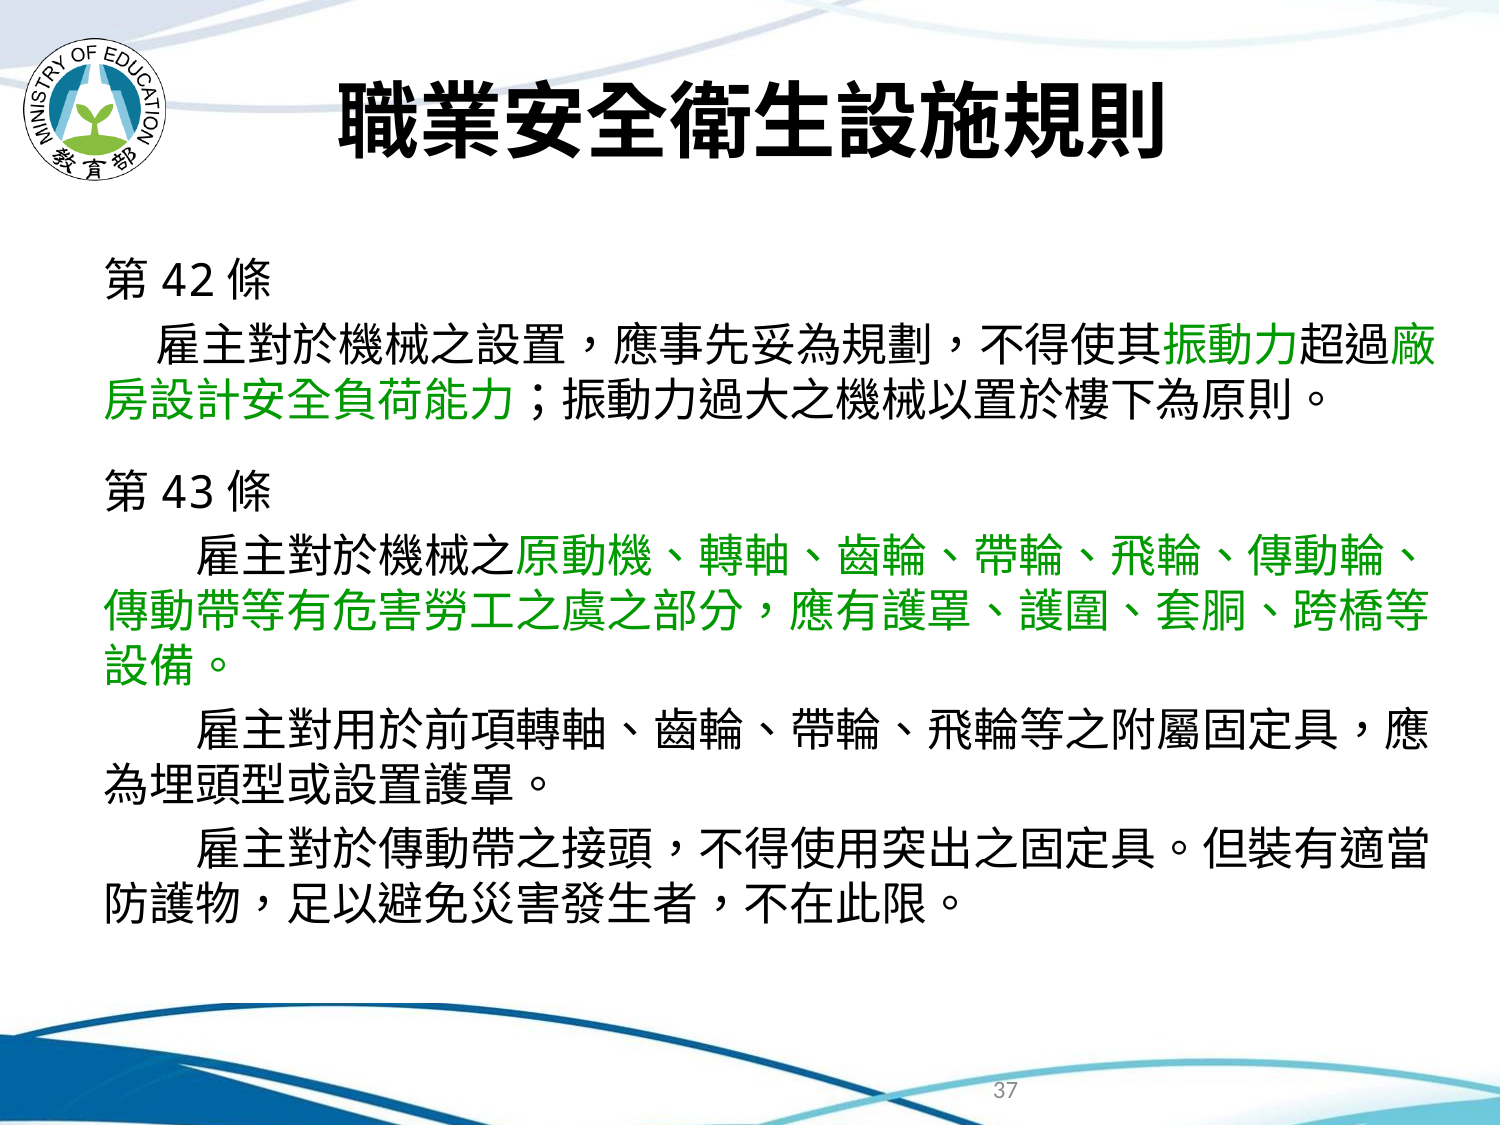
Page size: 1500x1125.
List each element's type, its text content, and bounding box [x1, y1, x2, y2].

picture [0, 0, 1499, 182]
slide_number 37 [558, 1058, 1034, 1119]
list 第42條 雇主對於機械之設置，應事先妥為規劃，不得使其振動力超過廠房設計安全負荷能力；振動力過大之機械以置於樓下為原則。 第43條 雇主對於機械之原動機、轉軸、齒輪、帶輪、飛輪、傳動輪、傳動帶等有危害勞工之虞之部分，應有護罩、護圍、套胴、跨橋等設備。 雇主對用於前項轉軸、齒輪、帶輪、飛輪等之附屬固定具，應為埋頭型或設置護罩。 雇主對於傳動帶之接頭，不得使用突出之固定具。但裝有適當防護物，足以避免災害發生者，不在此限。 [88, 243, 1483, 1111]
text_box 職業安全衛生設施規則 [88, 58, 1417, 177]
picture [0, 1003, 1500, 1125]
